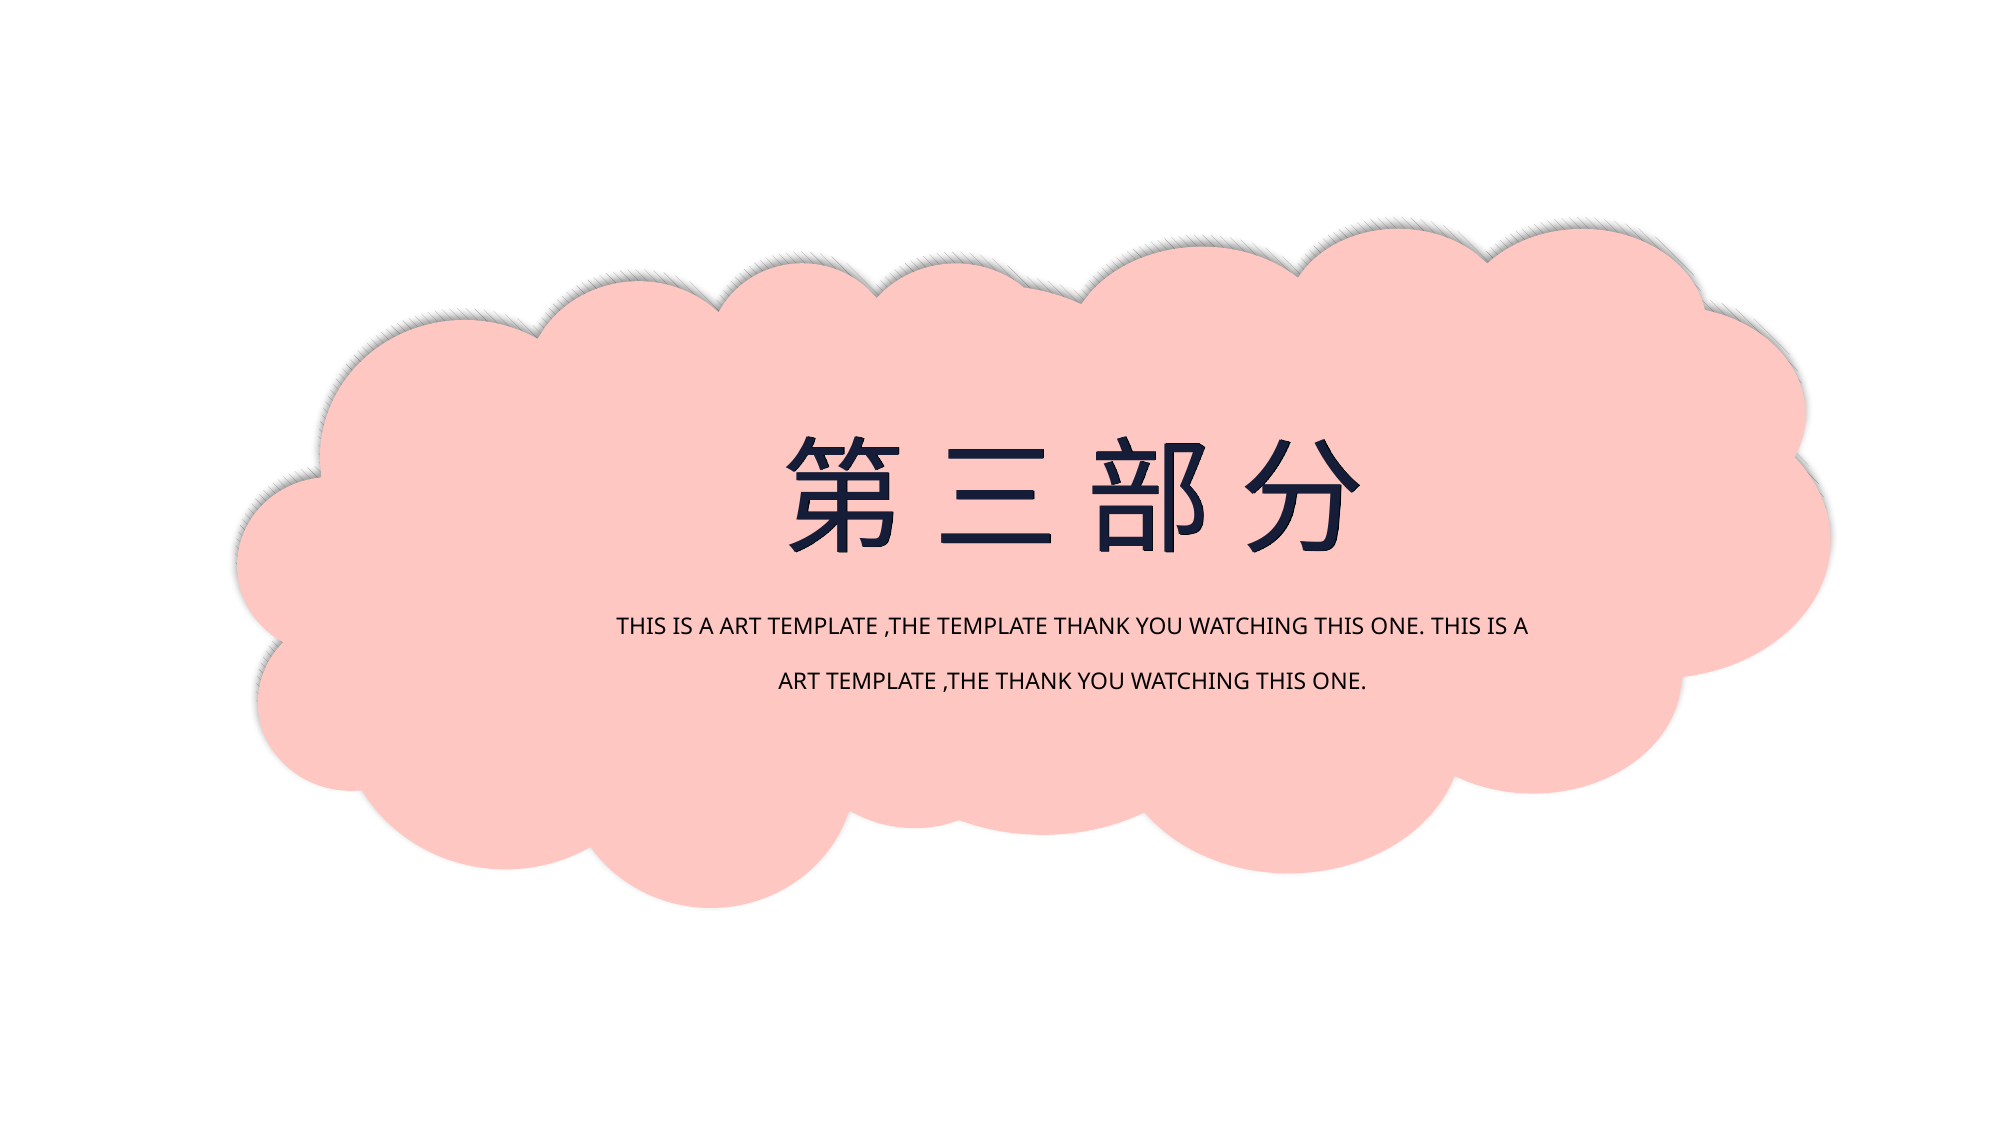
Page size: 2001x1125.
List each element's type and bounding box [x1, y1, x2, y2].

text_box [235, 216, 1831, 908]
